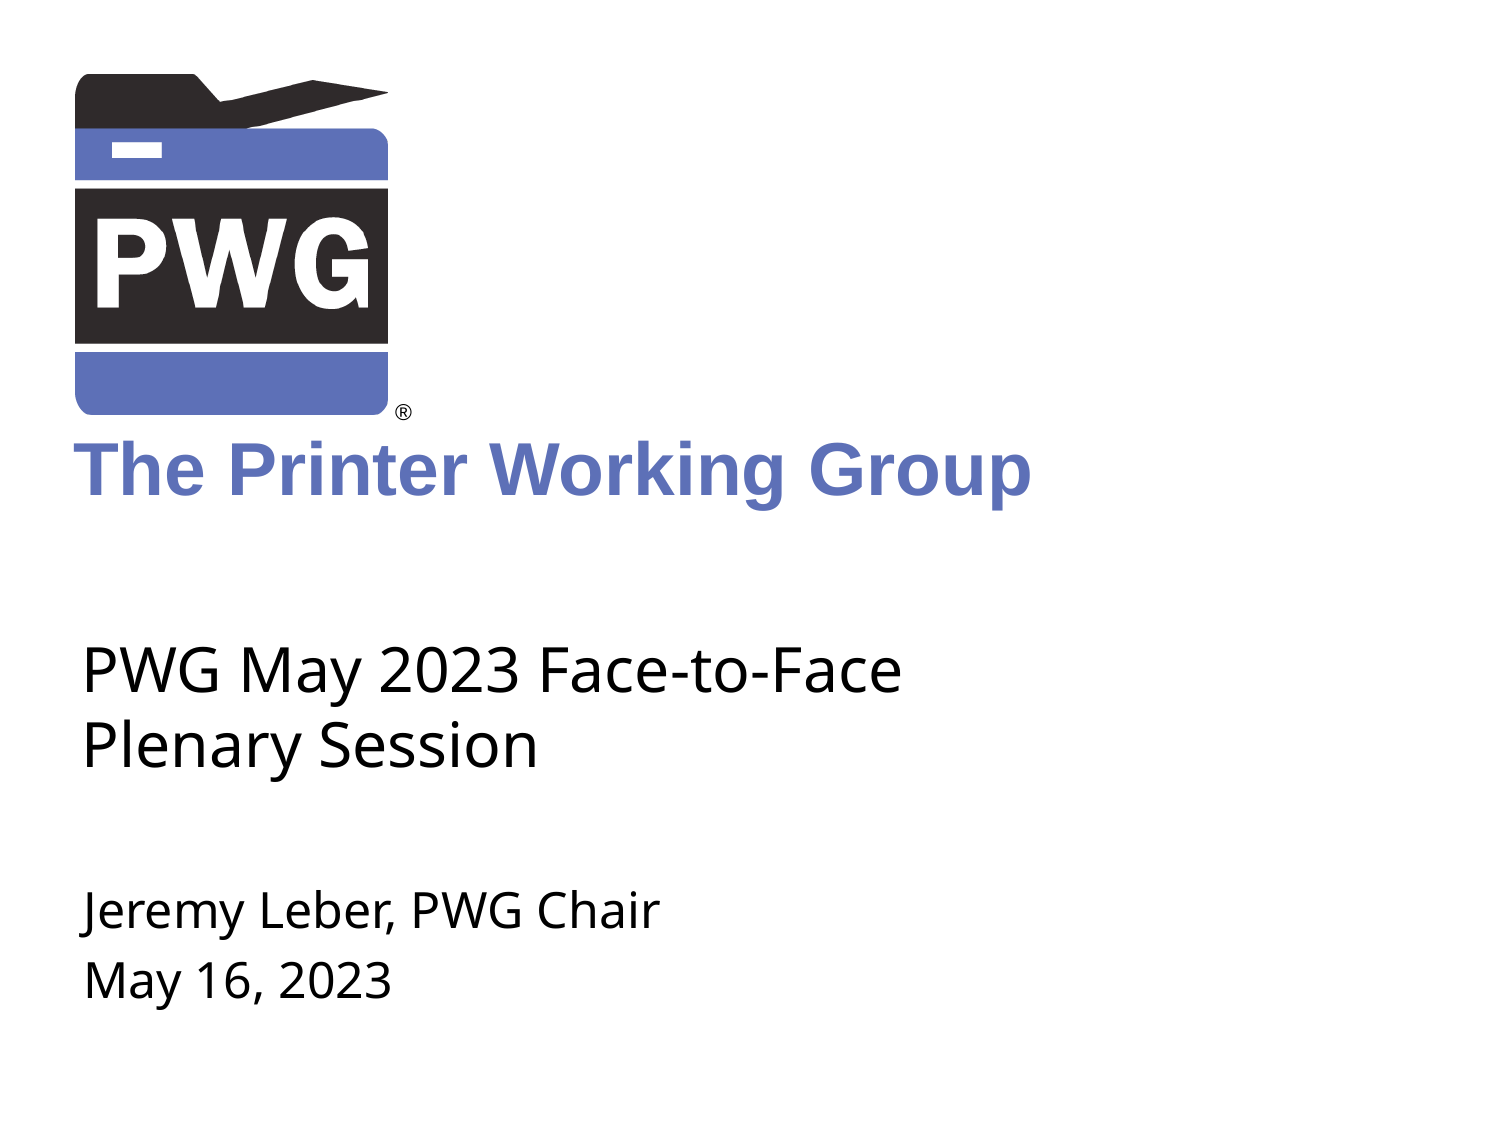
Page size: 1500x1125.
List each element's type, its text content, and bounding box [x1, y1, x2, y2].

picture [75, 74, 388, 415]
list Jeremy Leber, PWG Chair May 16, 2023 [74, 728, 1426, 1063]
title PWG May 2023 Face-to-Face Plenary Session [74, 579, 1426, 728]
